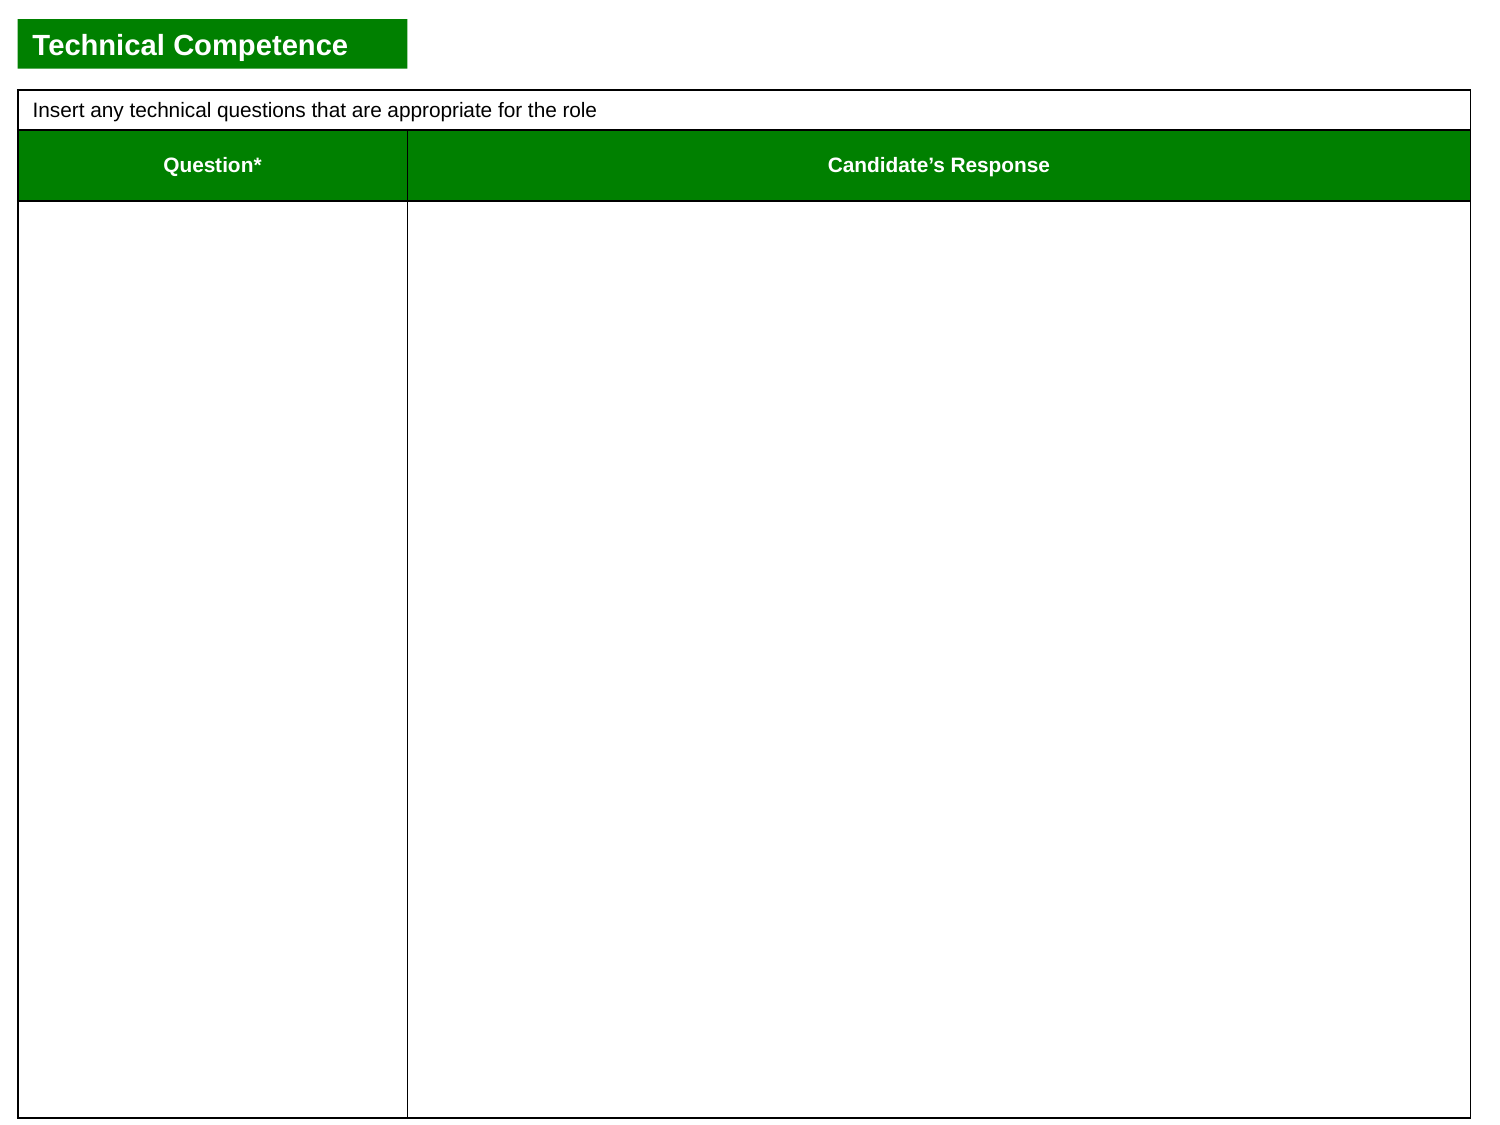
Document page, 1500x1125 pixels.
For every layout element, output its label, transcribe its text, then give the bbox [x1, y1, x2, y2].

table_cell Question* [19, 131, 407, 200]
table_cell [408, 202, 1470, 1117]
table_cell Candidate’s Response [408, 131, 1470, 200]
table_cell [19, 202, 407, 1117]
text_box Technical Competence [17, 19, 408, 69]
table_header Insert any technical questions that are appropriate for the role [19, 91, 1470, 129]
